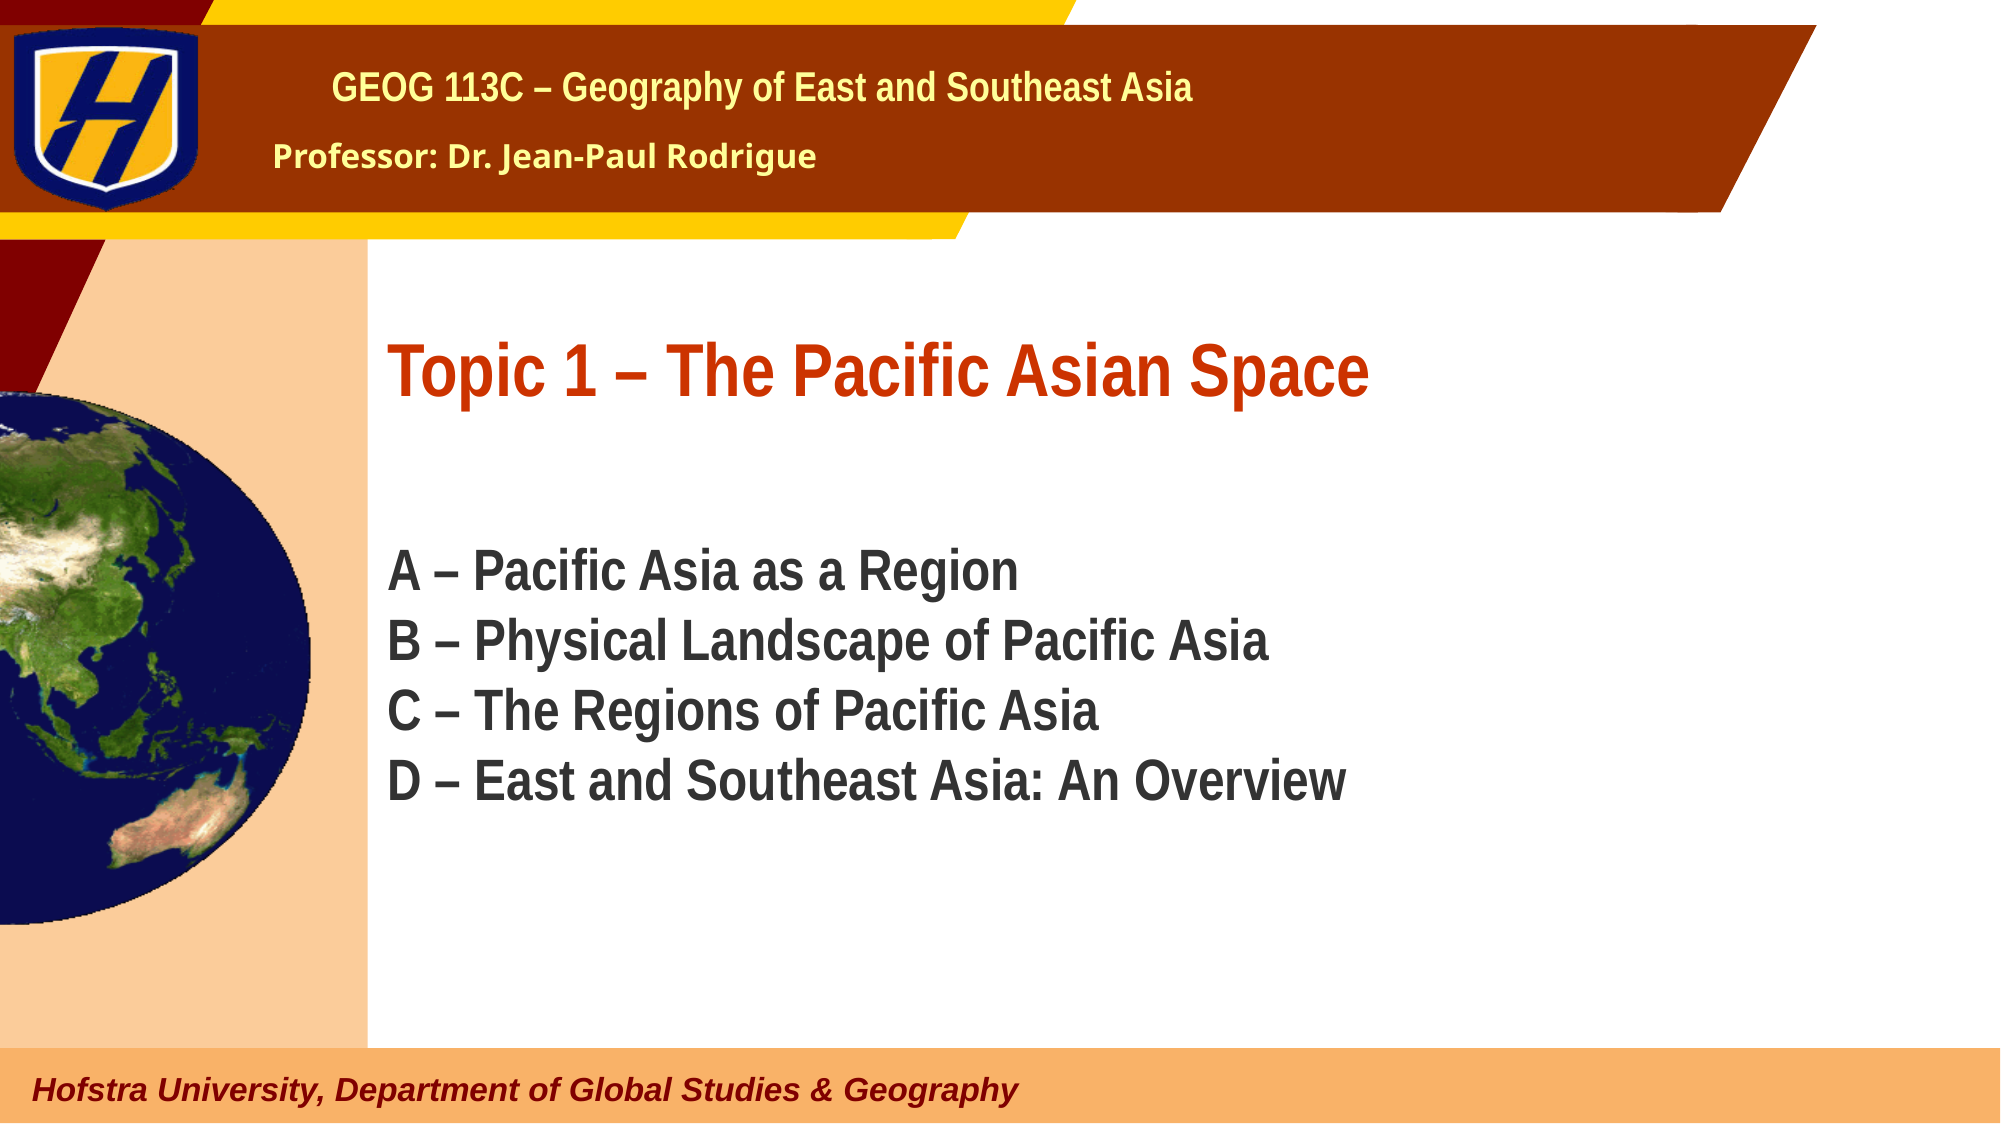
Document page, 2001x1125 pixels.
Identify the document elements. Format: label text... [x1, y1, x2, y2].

title Topic 1 – The Pacific Asian Space [371, 246, 1928, 488]
picture [0, 386, 314, 929]
subtitle A – Pacific Asia as a Region B – Physical Landscape of Pacific Asia C – The Regions of Pacific Asia D – East and Southeast Asia: An Overview [371, 524, 1928, 1013]
picture [8, 26, 203, 213]
